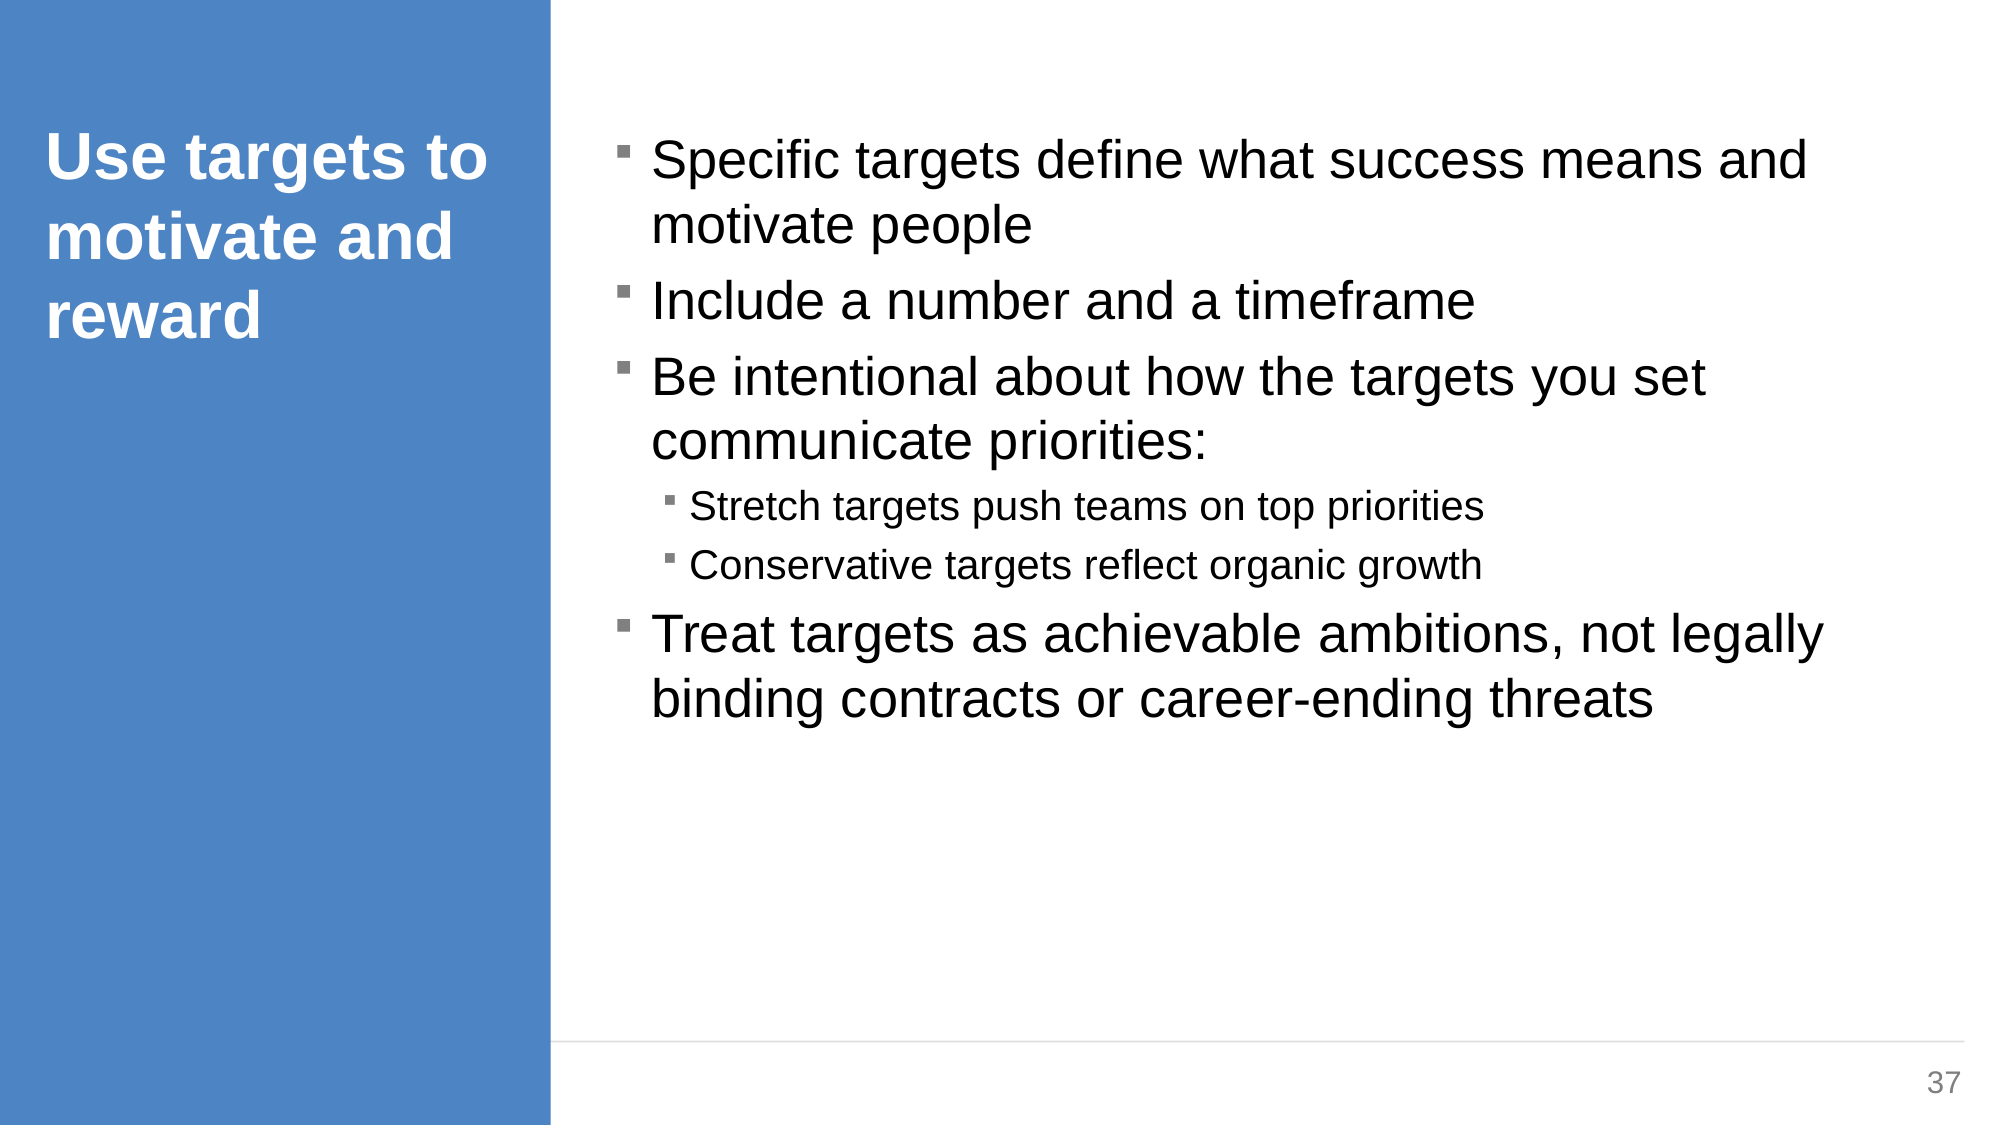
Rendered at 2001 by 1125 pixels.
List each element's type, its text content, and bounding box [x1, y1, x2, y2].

text_box Use targets to motivate and reward [0, 0, 551, 1125]
text_box Specific targets define what success means and motivate people Include a number and a timeframe Be intentional about how the targets you set communicate priorities: Stretch targets push teams on top priorities Conservative targets reflect organic growth Treat targets as achievable ambitions, not legally binding contracts or career-ending threats [599, 117, 1931, 1004]
